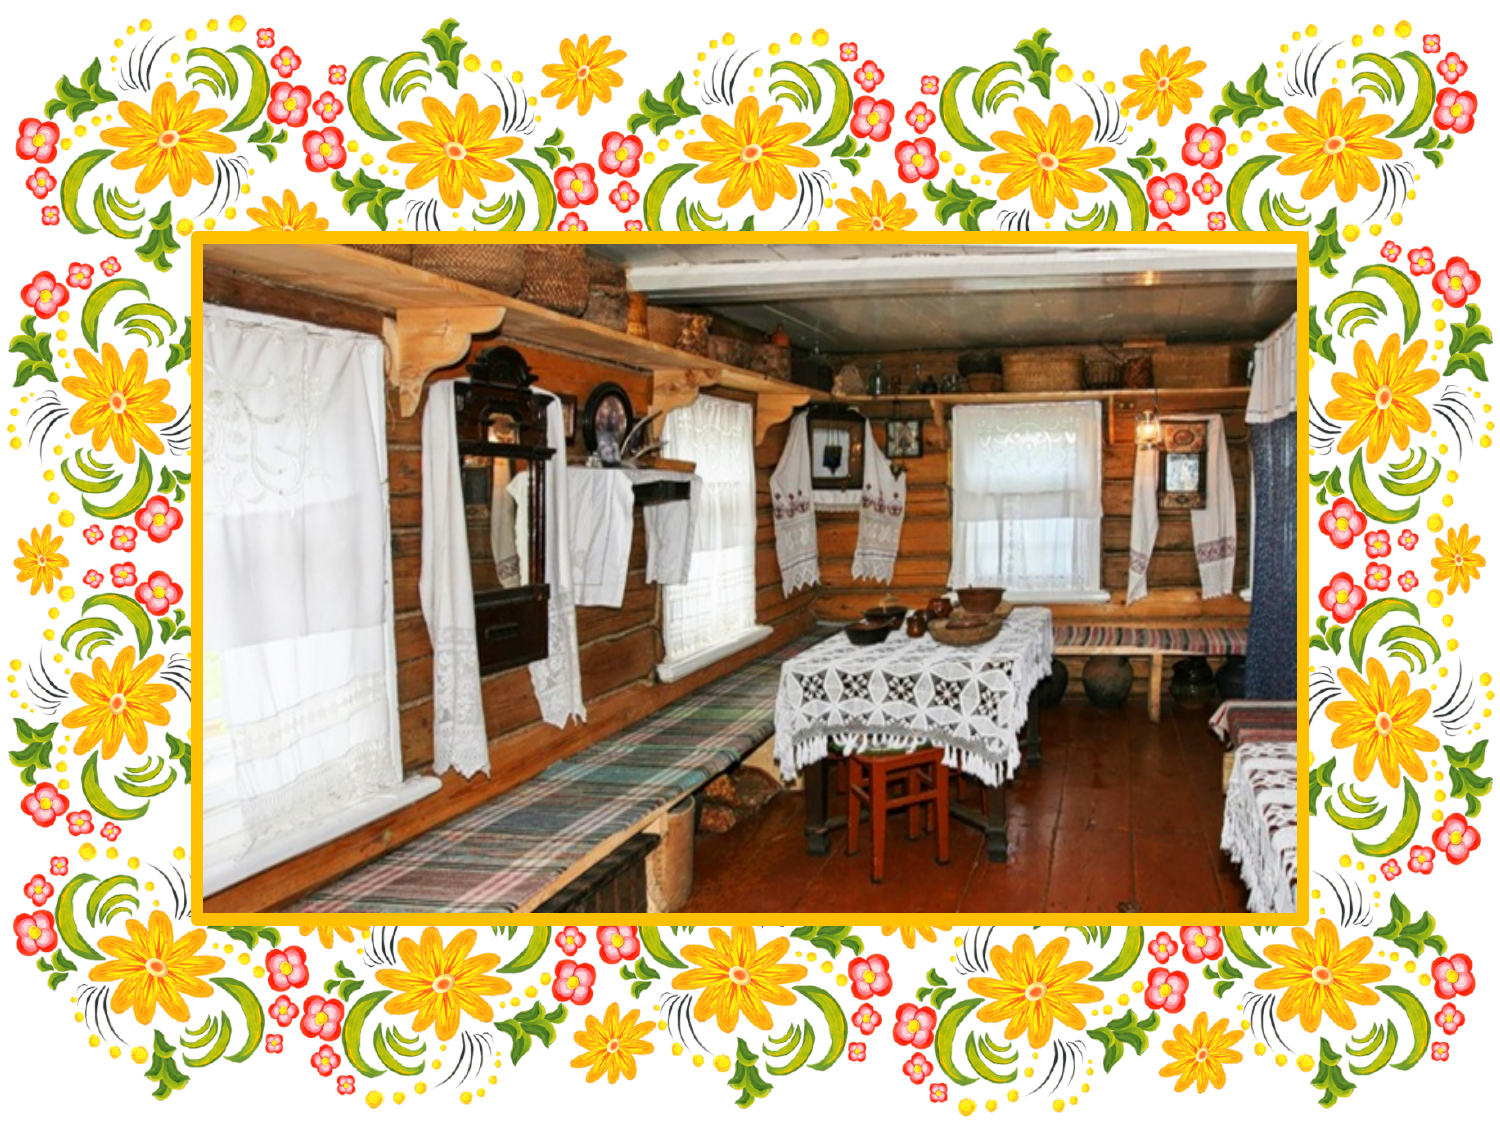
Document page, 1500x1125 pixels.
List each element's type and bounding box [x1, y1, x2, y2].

picture [2, 0, 1499, 1125]
list [202, 243, 1298, 914]
